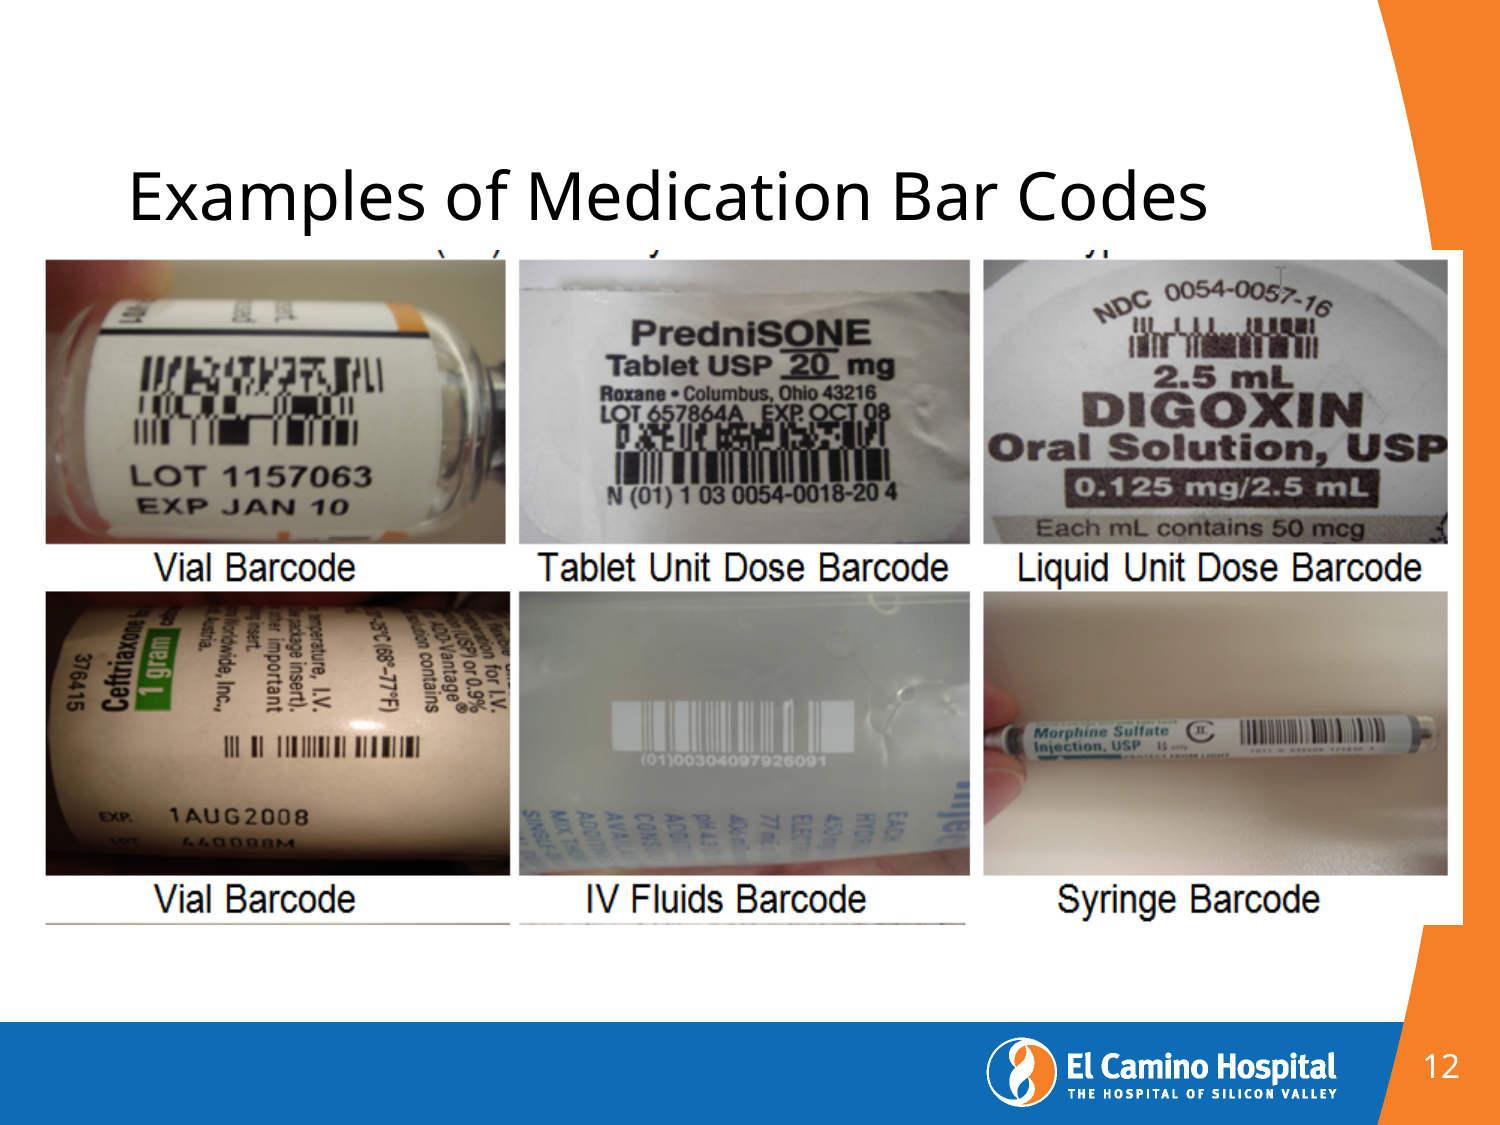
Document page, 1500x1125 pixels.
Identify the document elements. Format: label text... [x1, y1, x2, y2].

picture [0, 0, 1500, 1125]
slide_number 12 [1162, 1037, 1475, 1113]
title Examples of Medication Bar Codes [112, 99, 1388, 249]
